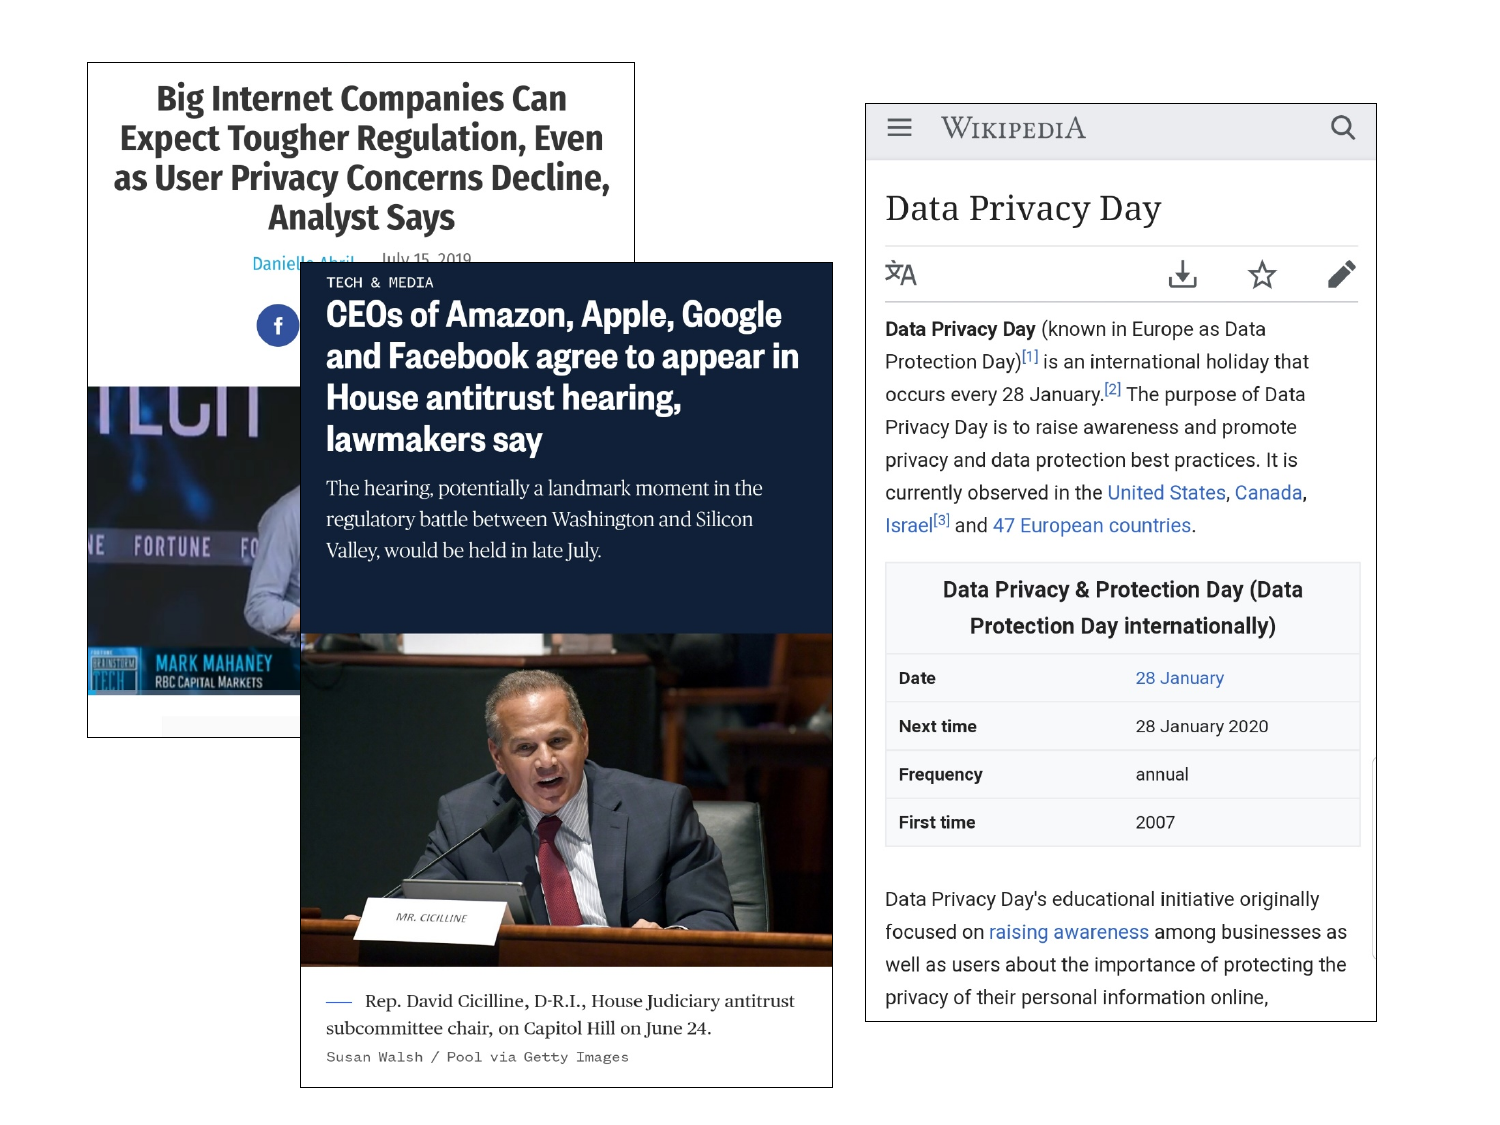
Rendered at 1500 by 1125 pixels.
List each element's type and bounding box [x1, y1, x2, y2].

picture [87, 62, 834, 1088]
picture [864, 103, 1378, 1022]
